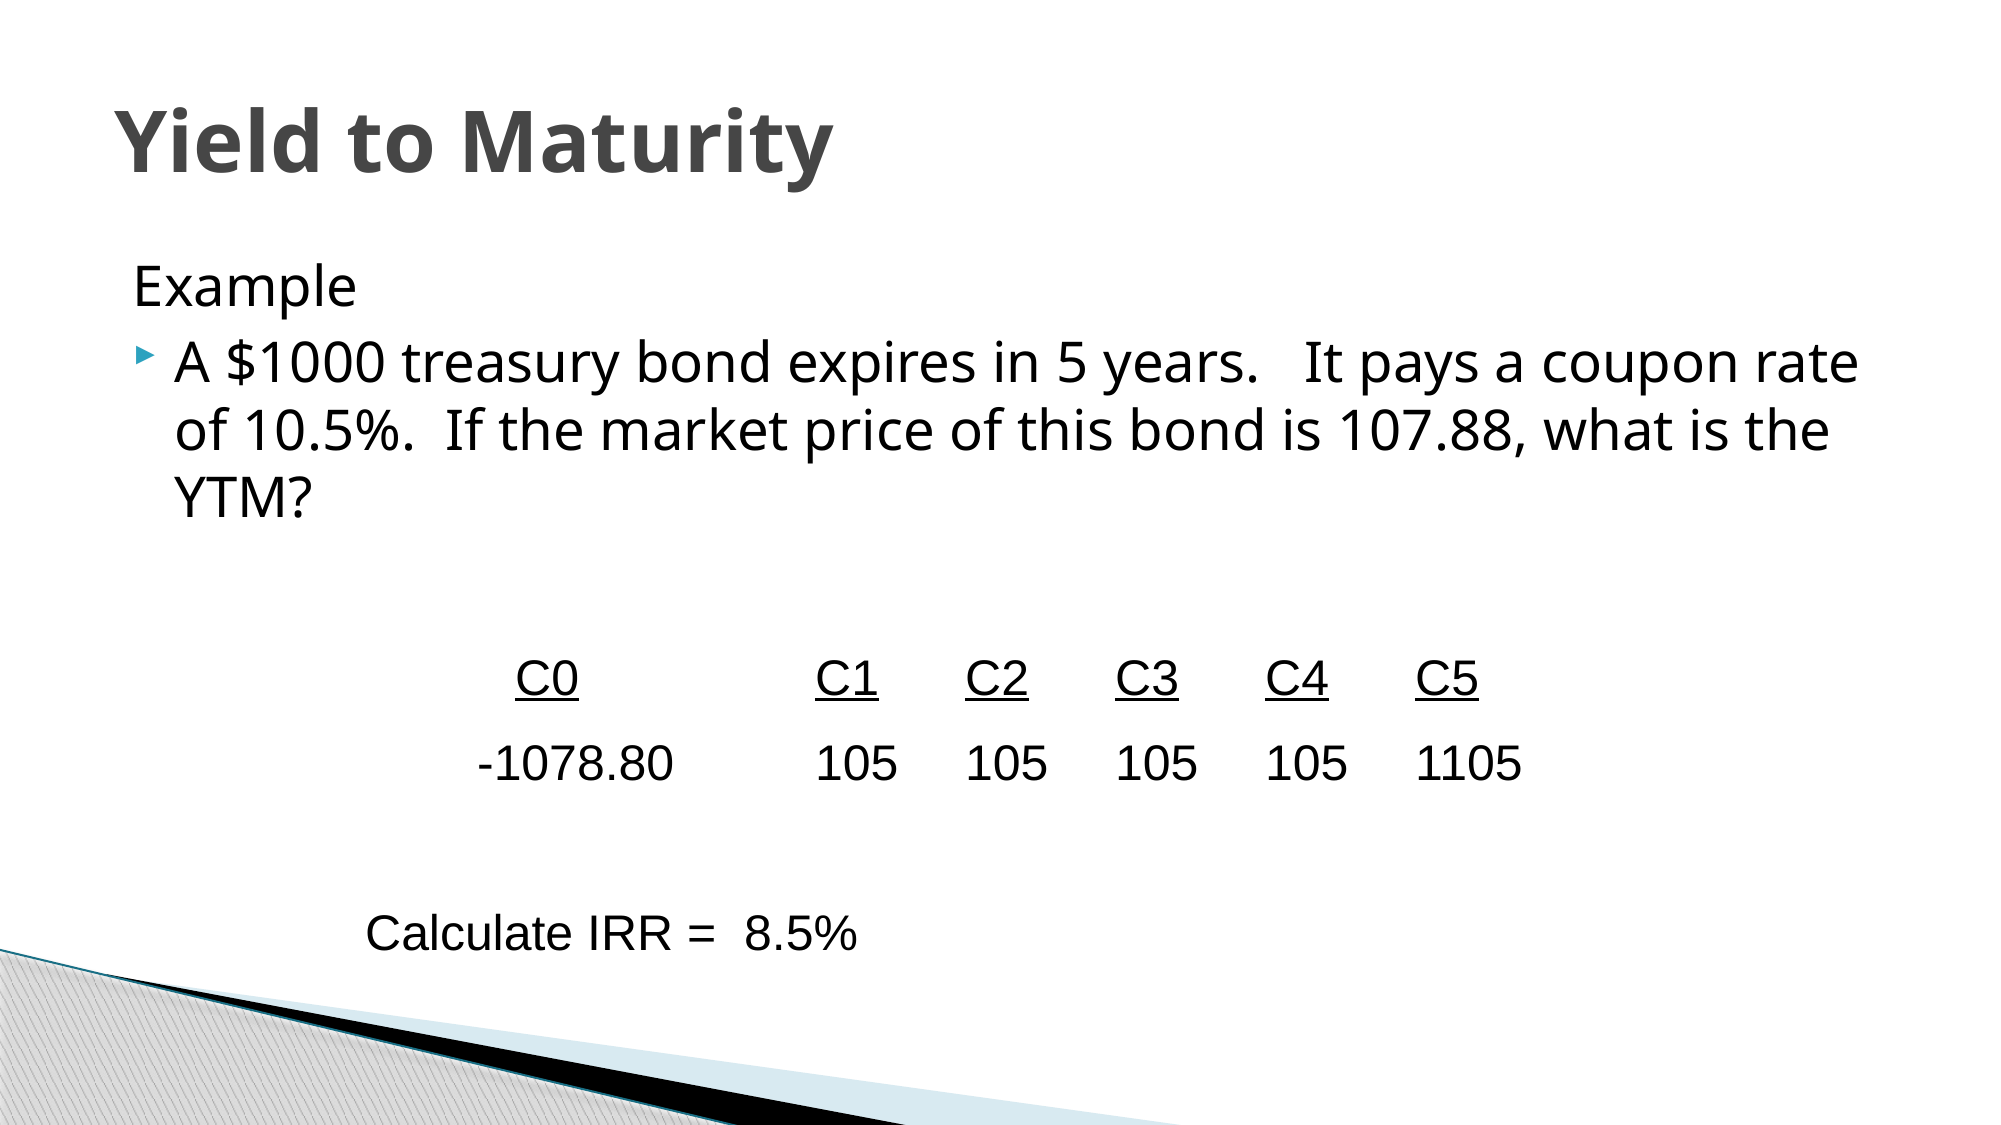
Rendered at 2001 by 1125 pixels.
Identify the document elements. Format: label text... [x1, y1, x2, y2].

list Example A $1000 treasury bond expires in 5 years. It pays a coupon rate of 10.5%. If the market price of this bond is 107.88, what is the YTM? [99, 242, 1901, 986]
title Yield to Maturity [99, 45, 1900, 233]
text_box C0 C1 C2 C3 C4 C5 -1078.80 105 105 105 105 1105 Calculate IRR = 8.5% [350, 637, 1675, 968]
